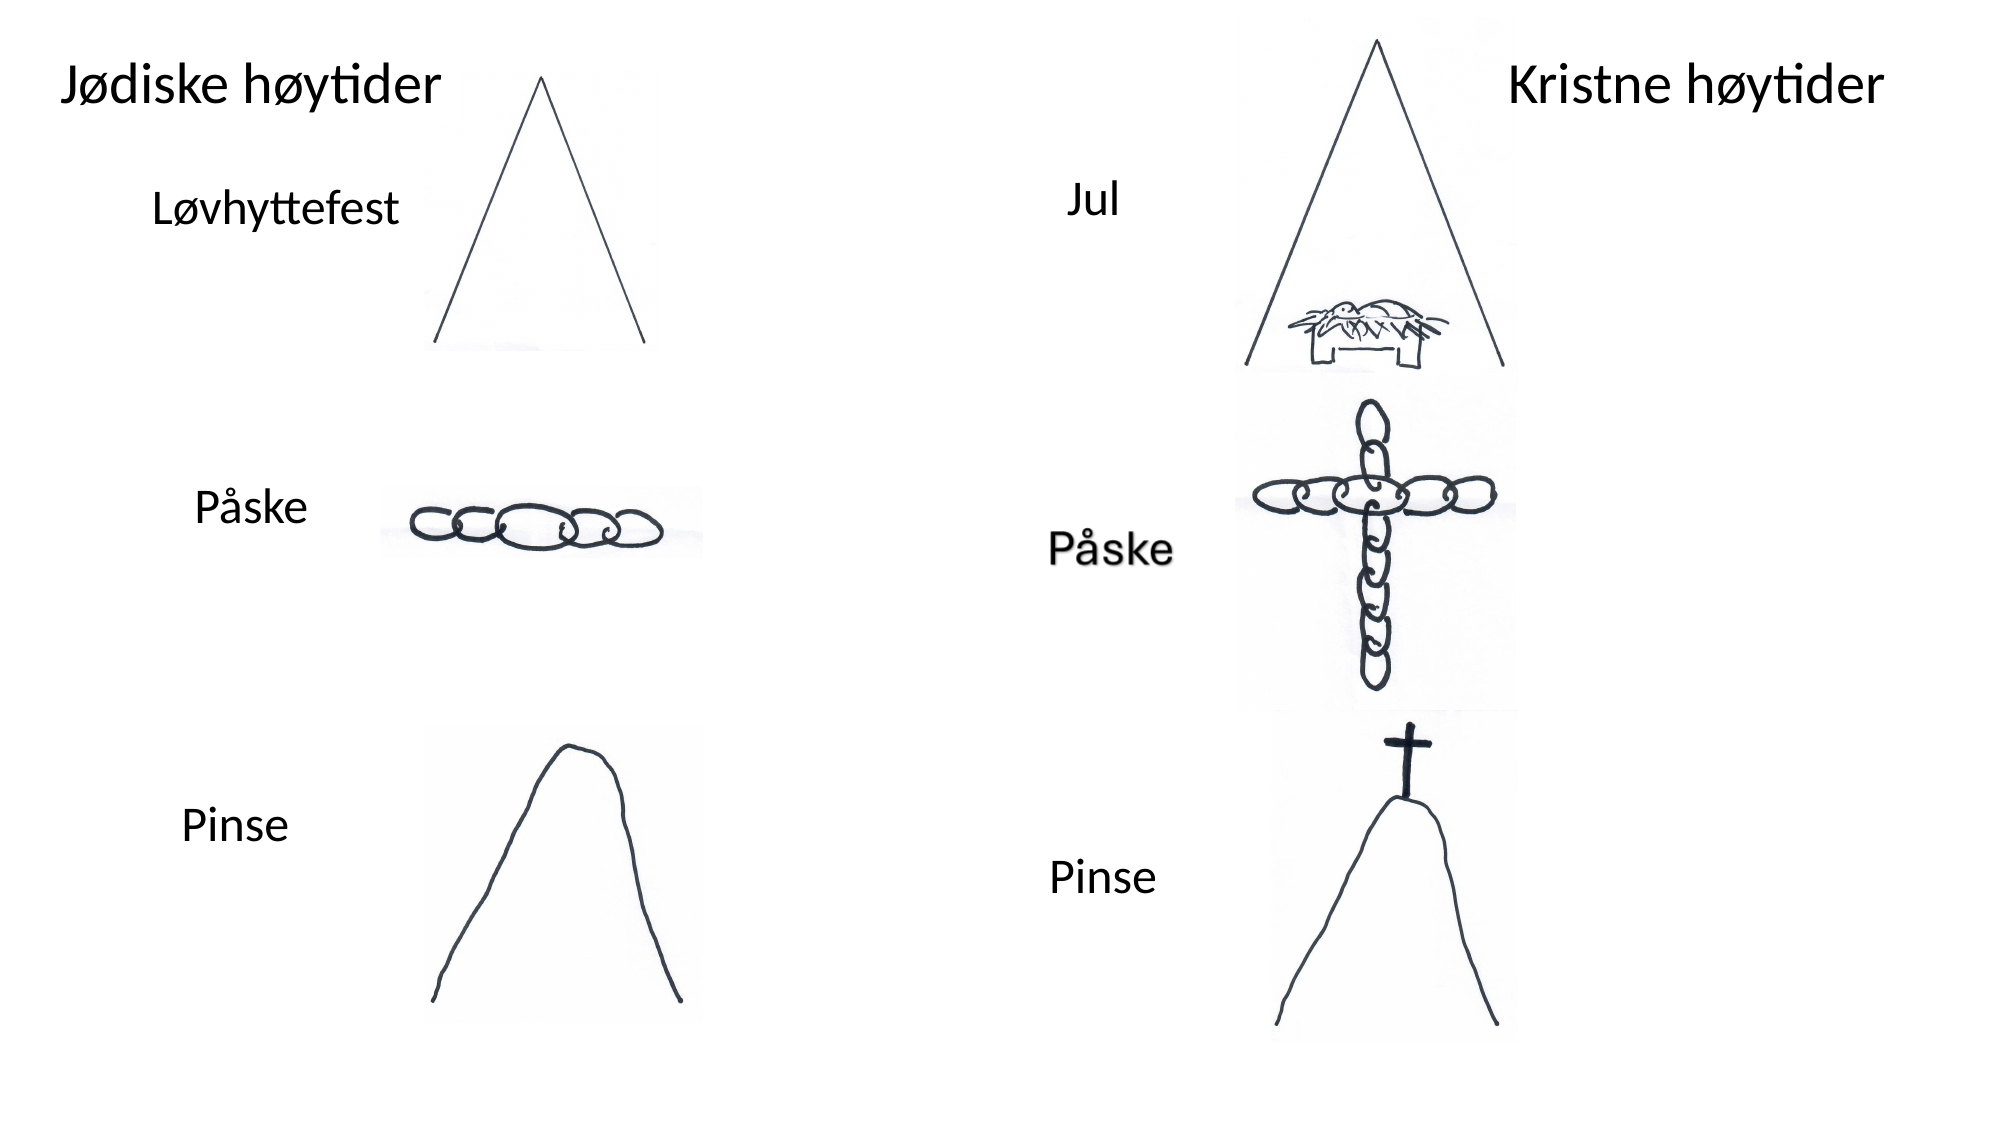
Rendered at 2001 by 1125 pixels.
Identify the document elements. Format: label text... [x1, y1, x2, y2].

text_box Kristne høytider [1518, 37, 1901, 123]
picture [424, 70, 661, 351]
text_box Jødiske høytider [45, 37, 458, 123]
text_box Pinse [1033, 836, 1173, 912]
text_box Pinse [166, 784, 305, 860]
picture [424, 725, 703, 1023]
picture [379, 485, 703, 558]
text_box Påske [179, 466, 324, 542]
picture [1235, 17, 1518, 1043]
text_box Jul [1051, 158, 1136, 234]
picture [1014, 501, 1209, 613]
text_box Løvhyttefest [136, 166, 416, 242]
